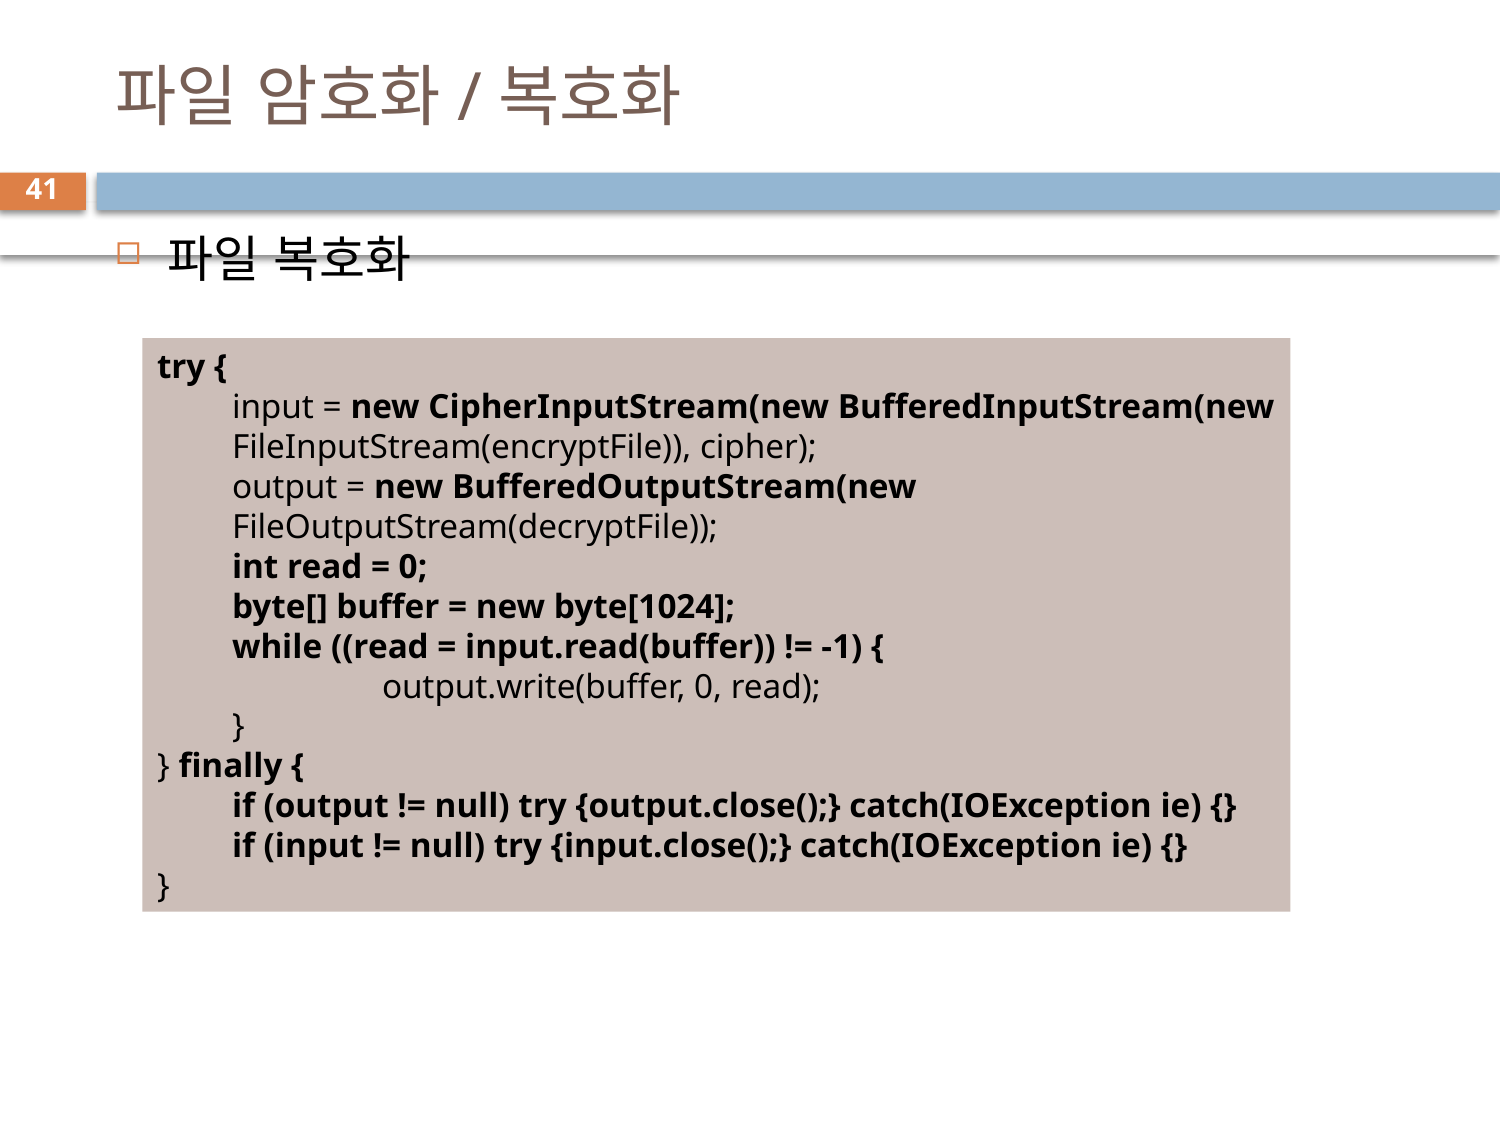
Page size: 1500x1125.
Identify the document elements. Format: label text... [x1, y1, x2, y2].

slide_number 41 [0, 170, 87, 211]
title 파일 암호화/복호화 [100, 37, 1438, 149]
list 파일 복호화 [100, 219, 1438, 1047]
text_box try { input = new CipherInputStream(new BufferedInputStream(new FileInputStream(encryptFile)), cipher); output = new BufferedOutputStream(new FileOutputStream(decryptFile)); int read = 0; byte[] buffer = new byte[1024]; while ((read = input.read(buffer)) != -1) { output.write(buffer, 0, read); } } finally { if (output != null) try {output.close();} catch(IOException ie) {} if (input != null) try {input.close();} catch(IOException ie) {} } [142, 338, 1291, 912]
